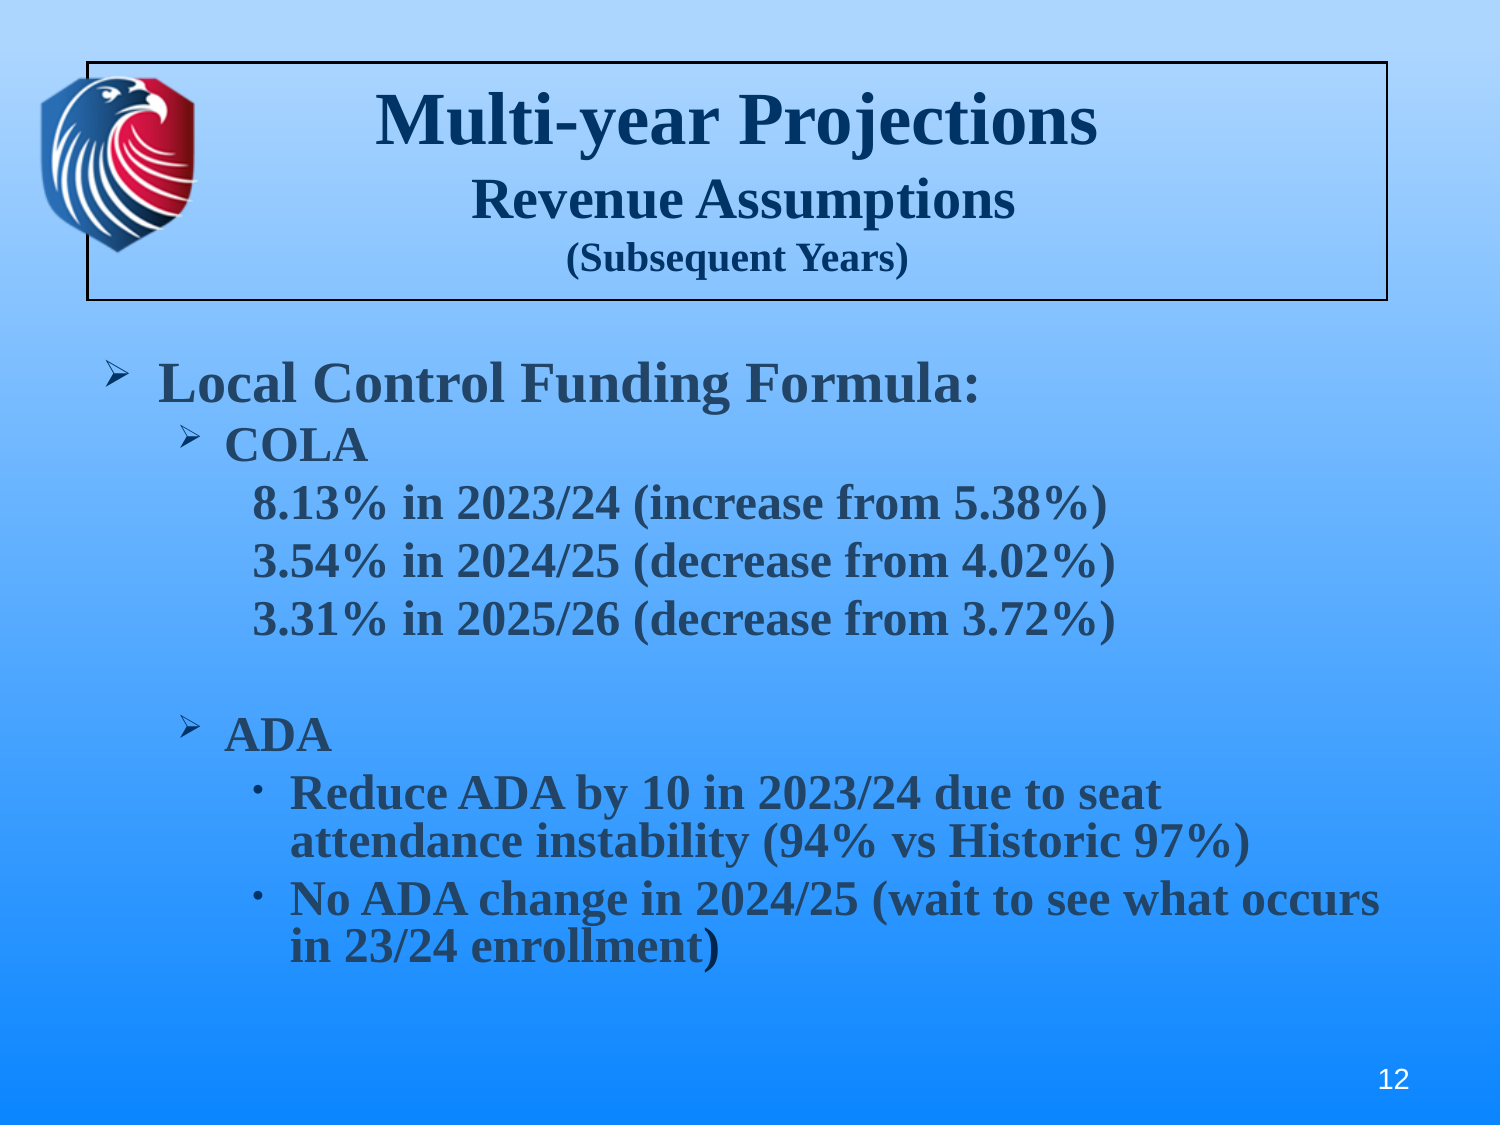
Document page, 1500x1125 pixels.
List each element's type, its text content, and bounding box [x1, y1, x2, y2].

title Multi-year Projections Revenue Assumptions (Subsequent Years) [87, 62, 1388, 300]
picture [29, 65, 207, 262]
list Local Control Funding Formula: COLA 8.13% in 2023/24 (increase from 5.38%) 3.54% in 2024/25 (decrease from 4.02%) 3.31% in 2025/26 (decrease from 3.72%) ADA Reduce ADA by 10 in 2023/24 due to seat attendance instability (94% vs Historic 97%) No ADA change in 2024/25 (wait to see what occurs in 23/24 enrollment) [87, 350, 1400, 1050]
slide_number 12 [1074, 1024, 1425, 1103]
